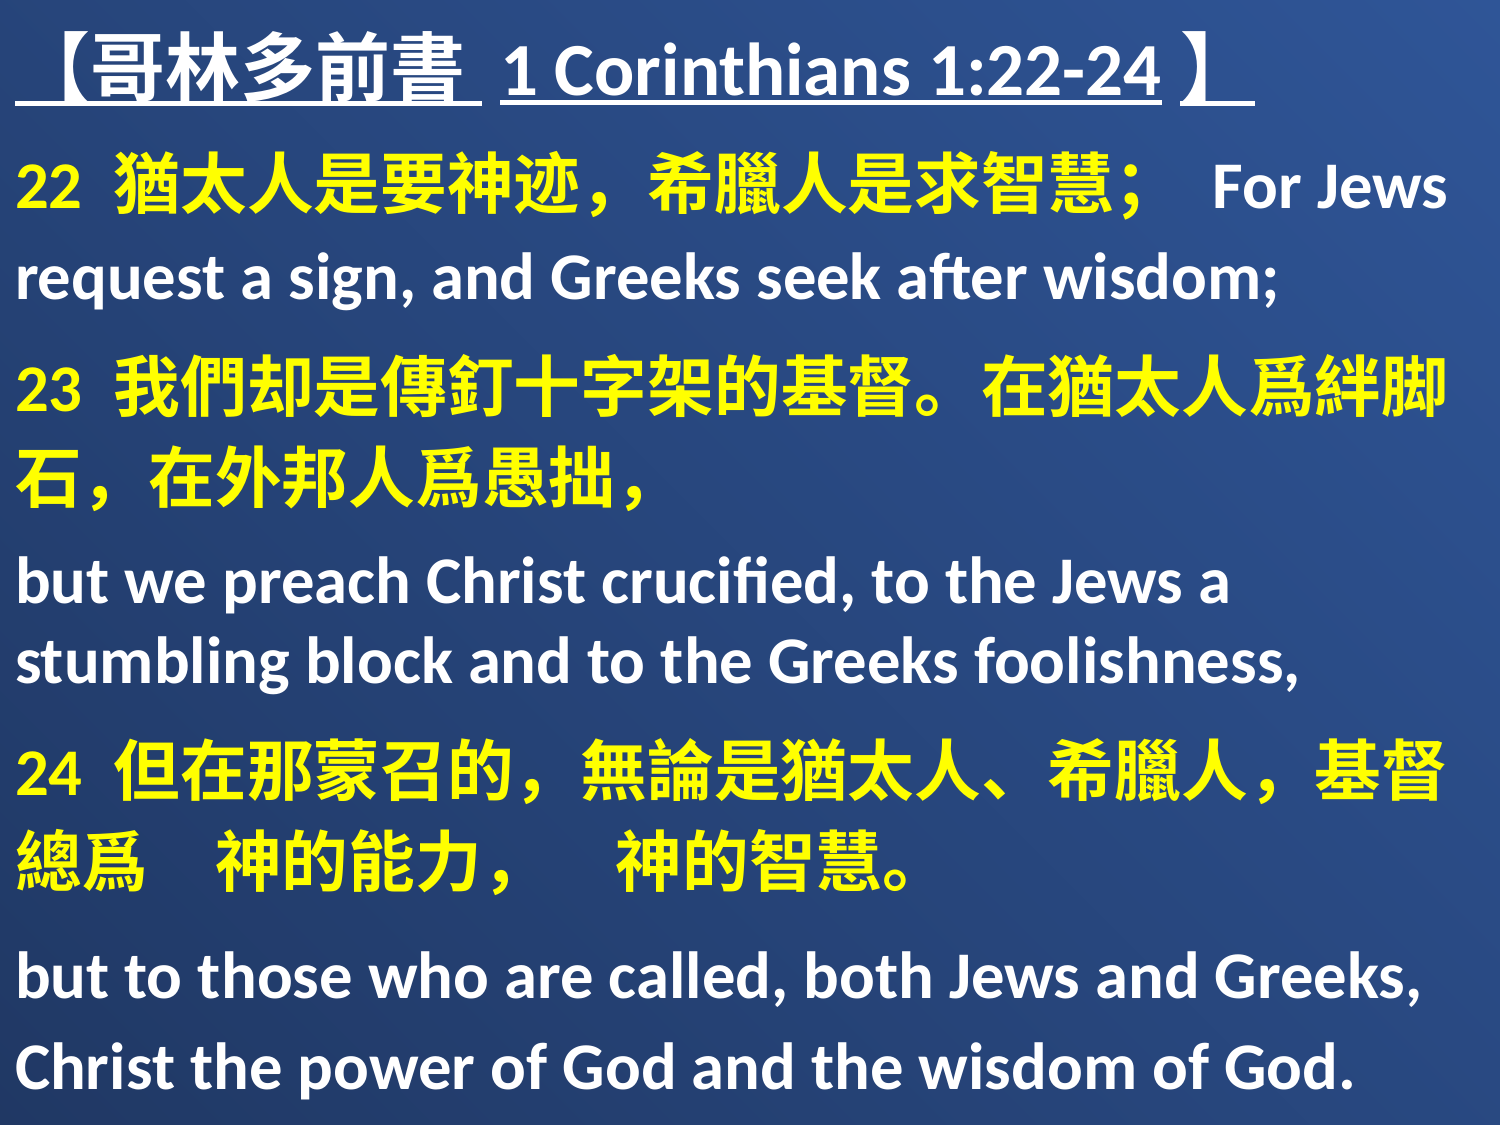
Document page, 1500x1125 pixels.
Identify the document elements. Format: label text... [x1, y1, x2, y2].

subtitle 【哥林多前書 1 Corinthians 1:22-24】 22 猶太人是要神迹，希臘人是求智慧； For Jews request a sign, and Greeks seek after wisdom; 23 我們却是傳釘十字架的基督。在猶太人爲絆脚石，在外邦人爲愚拙， but we preach Christ crucified, to the Jews a stumbling block and to the Greeks foolishness, 24 但在那蒙召的，無論是猶太人、希臘人，基督總爲 神的能力， 神的智慧。 but to those who are called, both Jews and Greeks, Christ the power of God and the wisdom of God. [0, 0, 1500, 1125]
